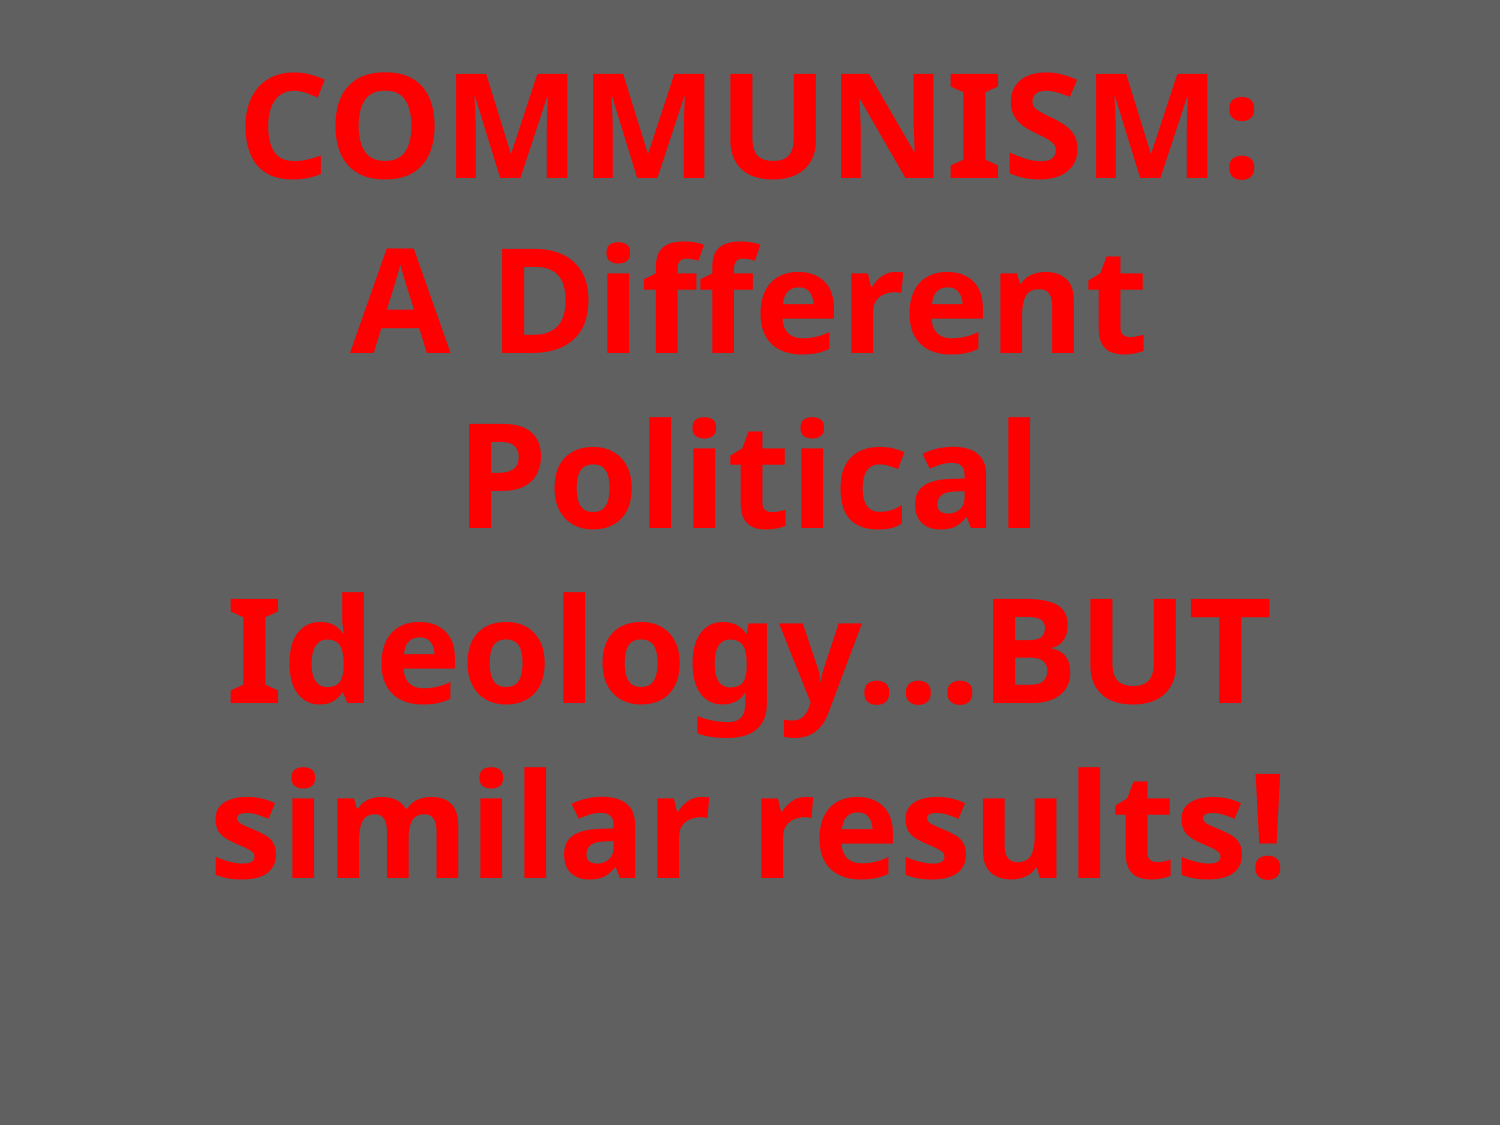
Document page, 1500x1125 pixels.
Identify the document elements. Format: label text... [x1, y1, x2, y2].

title COMMUNISM: A Different Political Ideology…BUT similar results! [112, 349, 1388, 591]
